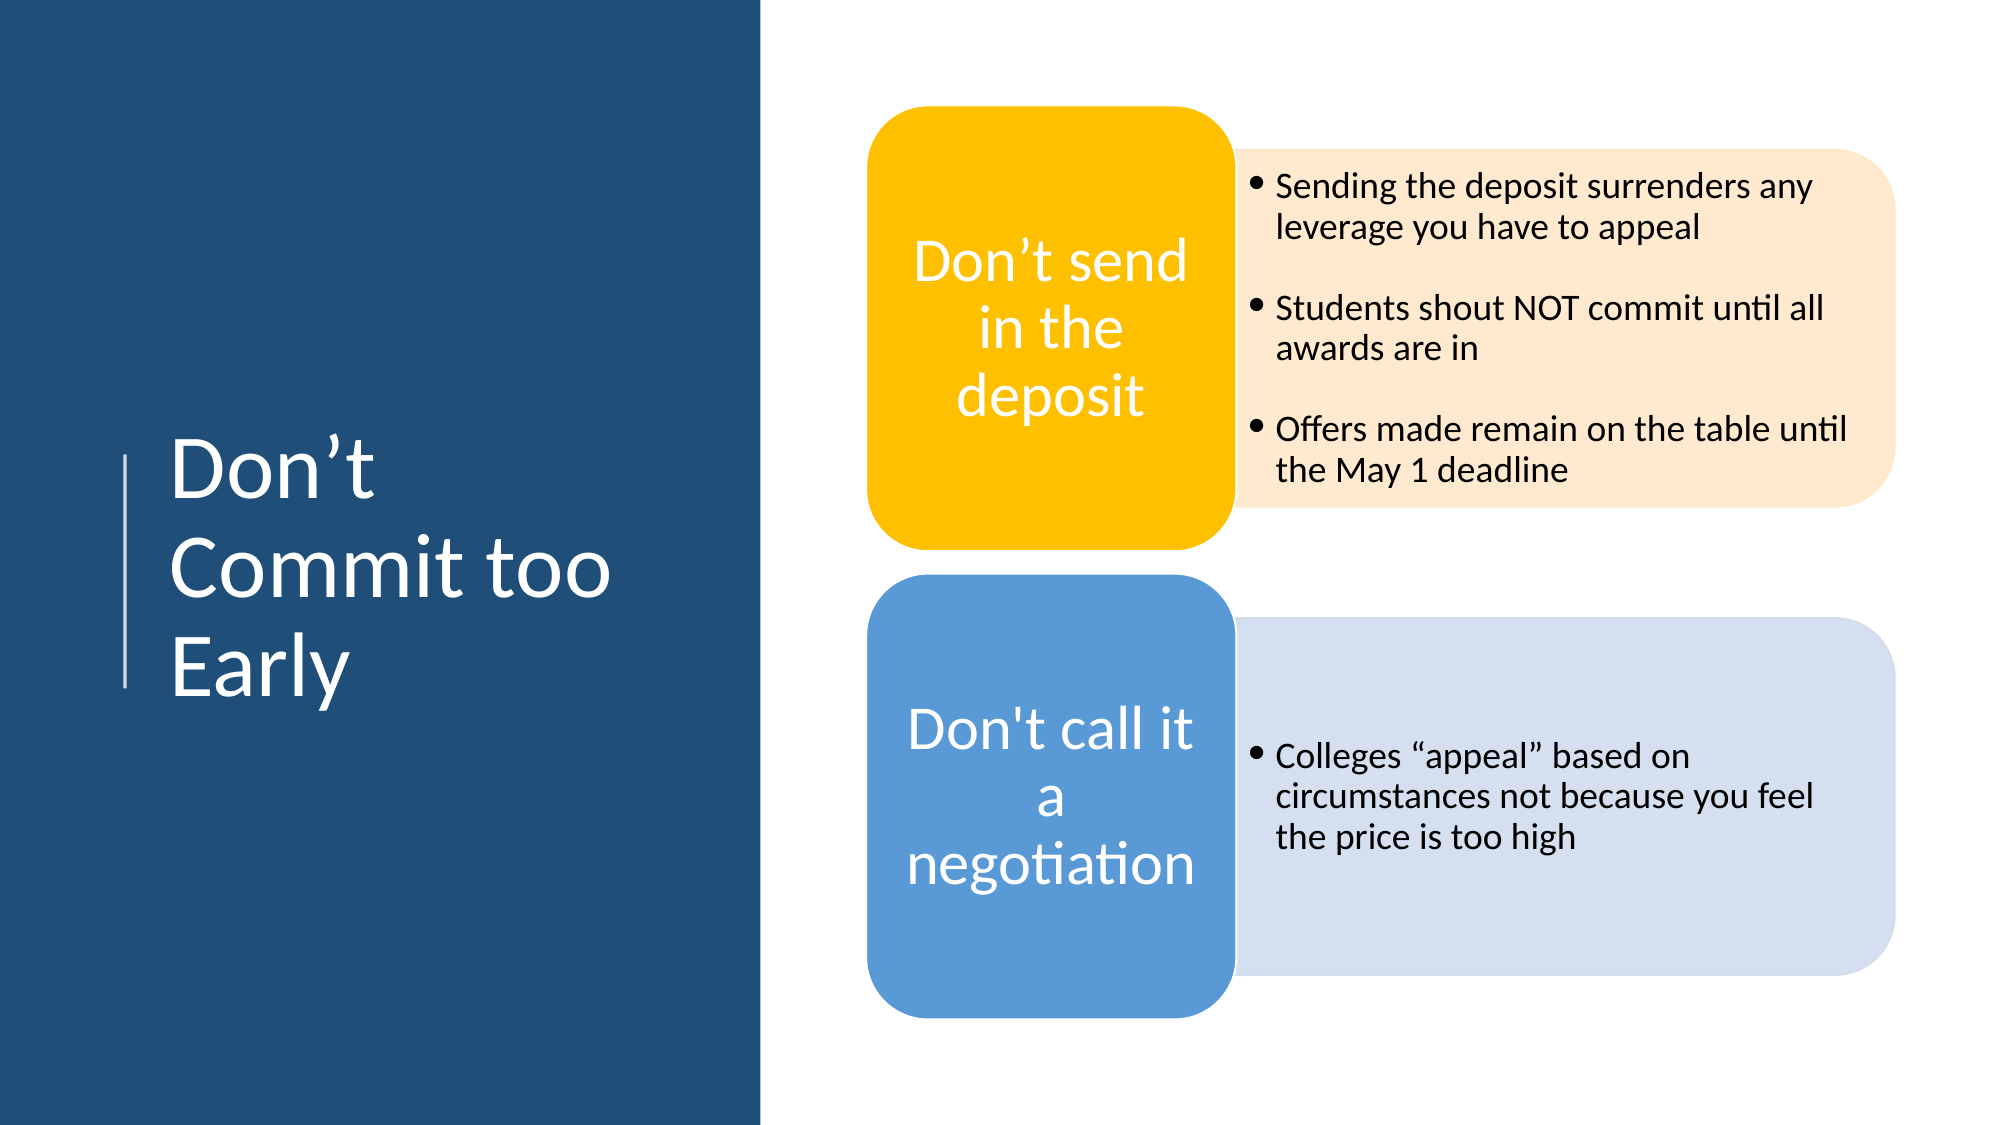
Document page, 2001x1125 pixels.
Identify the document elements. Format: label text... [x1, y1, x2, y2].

text_box [0, 0, 761, 1125]
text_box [865, 105, 1895, 1020]
title Don’t Commit too Early [154, 116, 708, 1020]
